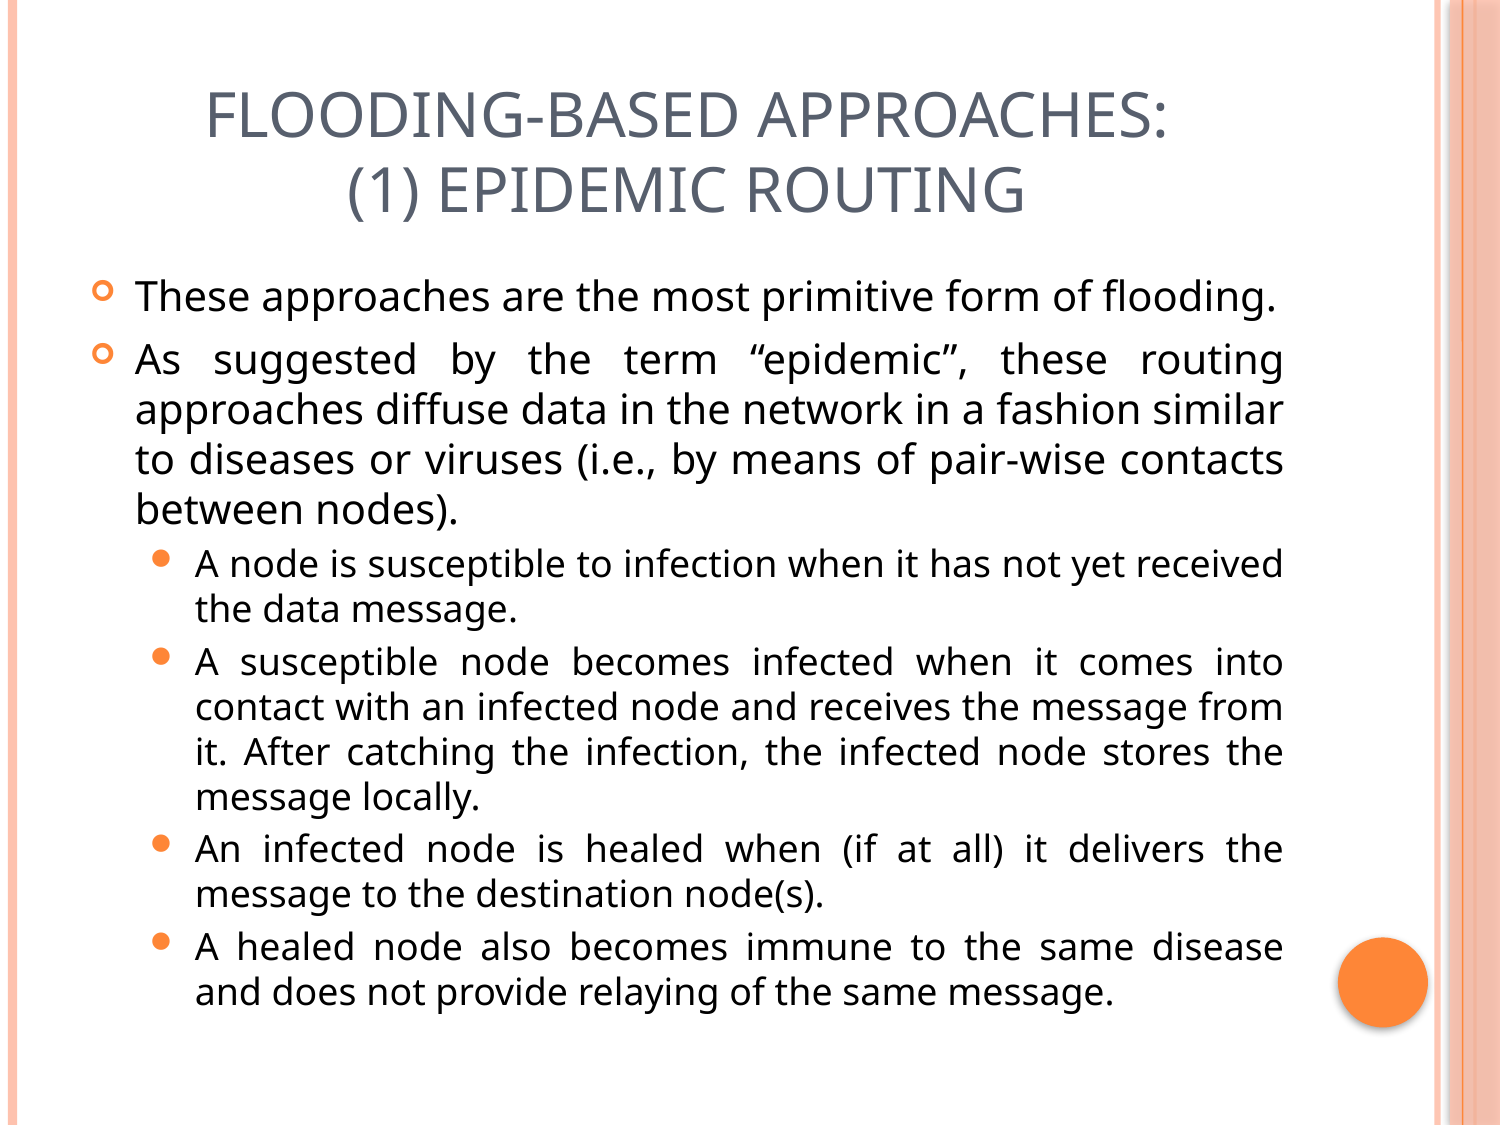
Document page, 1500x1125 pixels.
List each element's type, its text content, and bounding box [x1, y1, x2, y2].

list These approaches are the most primitive form of flooding. As suggested by the term “epidemic”, these routing approaches diffuse data in the network in a fashion similar to diseases or viruses (i.e., by means of pair-wise contacts between nodes). A node is susceptible to infection when it has not yet received the data message. A susceptible node becomes infected when it comes into contact with an infected node and receives the message from it. After catching the infection, the infected node stores the message locally. An infected node is healed when (if at all) it delivers the message to the destination node(s). A healed node also becomes immune to the same disease and does not provide relaying of the same message. [75, 262, 1300, 1062]
title Flooding-based Approaches: (1) Epidemic Routing [75, 45, 1300, 233]
